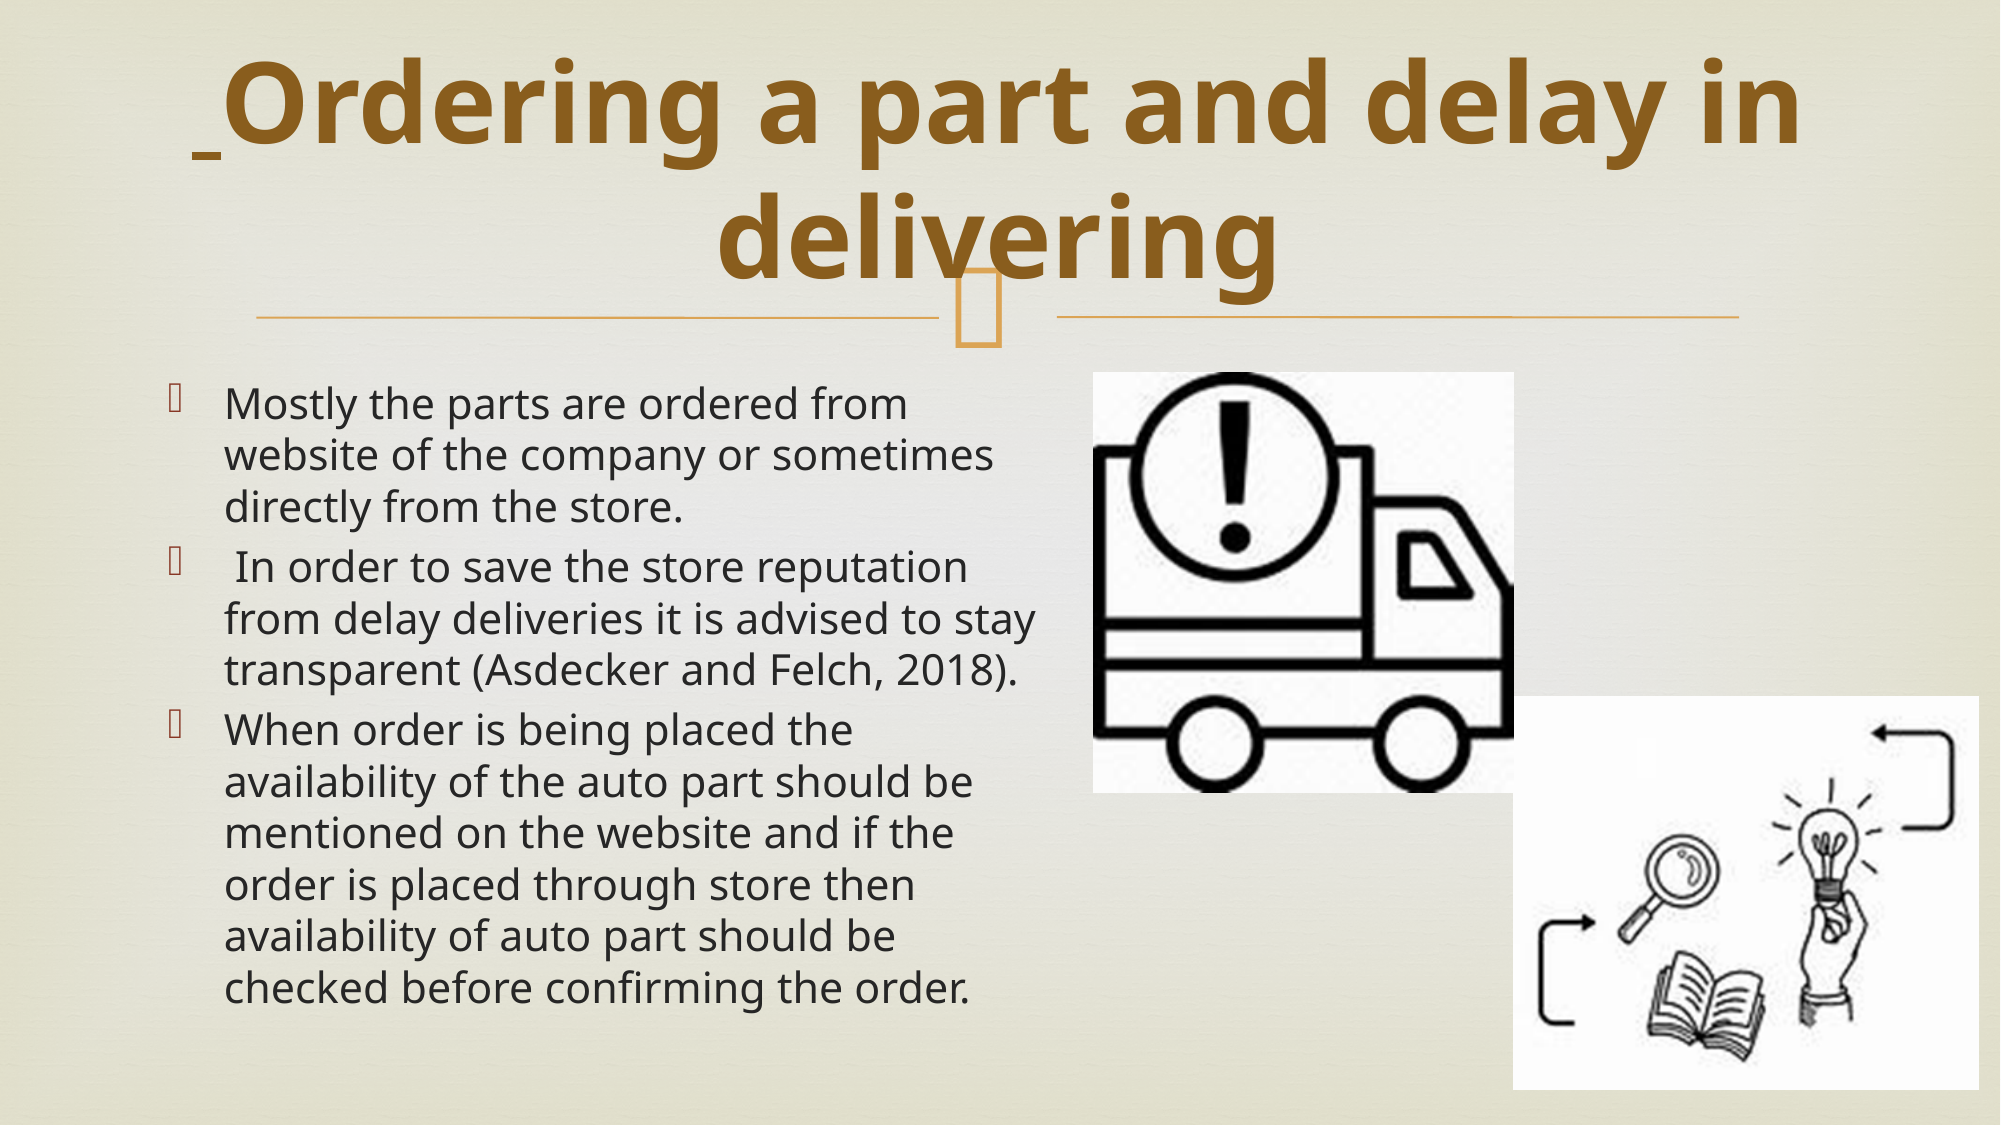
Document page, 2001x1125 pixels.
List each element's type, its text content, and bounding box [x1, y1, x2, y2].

picture [1092, 371, 1979, 1090]
list Mostly the parts are ordered from website of the company or sometimes directly from the store. In order to save the store reputation from delay deliveries it is advised to stay transparent (Asdecker and Felch, 2018). When order is being placed the availability of the auto part should be mentioned on the website and if the order is placed through store then availability of auto part should be checked before confirming the order. [152, 368, 1059, 1068]
title Ordering a part and delay in delivering [150, 64, 1848, 267]
